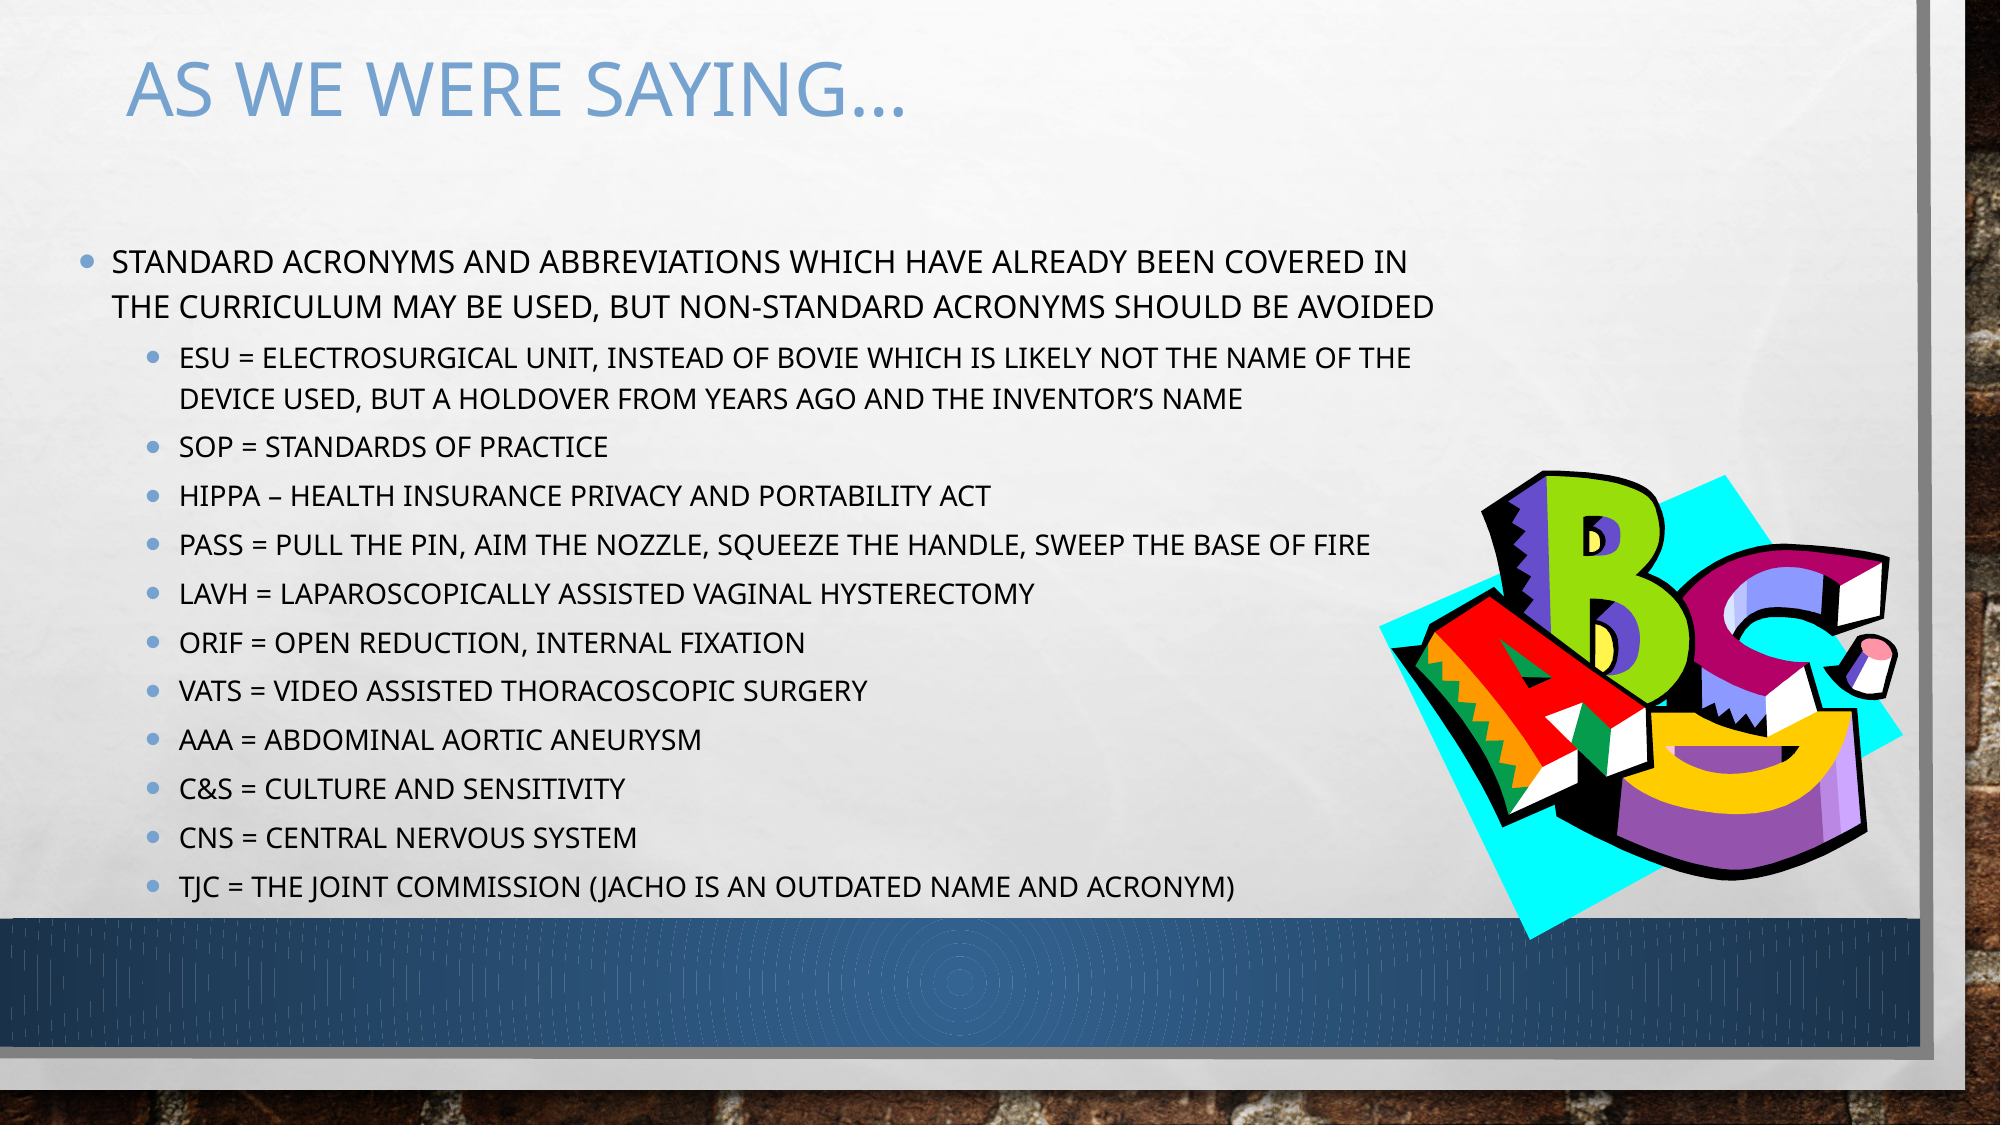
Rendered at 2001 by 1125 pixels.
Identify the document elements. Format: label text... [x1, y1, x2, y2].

title As we were saying… [111, 16, 1522, 170]
picture [0, 0, 2000, 1125]
list Standard acronyms and abbreviations which have already been covered in the curriculum may be used, but non-standard acronyms should be avoided ESU = electrosurgical unit, instead of Bovie which is likely NOT the name of the device used, but a holdover from years ago and the inventor’s name SOP = standards of practice HIPPA – Health Insurance Privacy and Portability Act PASS = pull the pin, aim the nozzle, squeeze the handle, sweep the base of fire LAVH = laparoscopically assisted vaginal hysterectomy ORIF = open reduction, internal fixation VATS = video assisted thoracoscopic surgery AAA = abdominal aortic aneurysm C&S = culture and sensitivity CNS = central nervous system Tjc = The joint Commission (JACHO is an outdated name and acronym) [63, 226, 1477, 912]
picture [1378, 466, 1908, 945]
